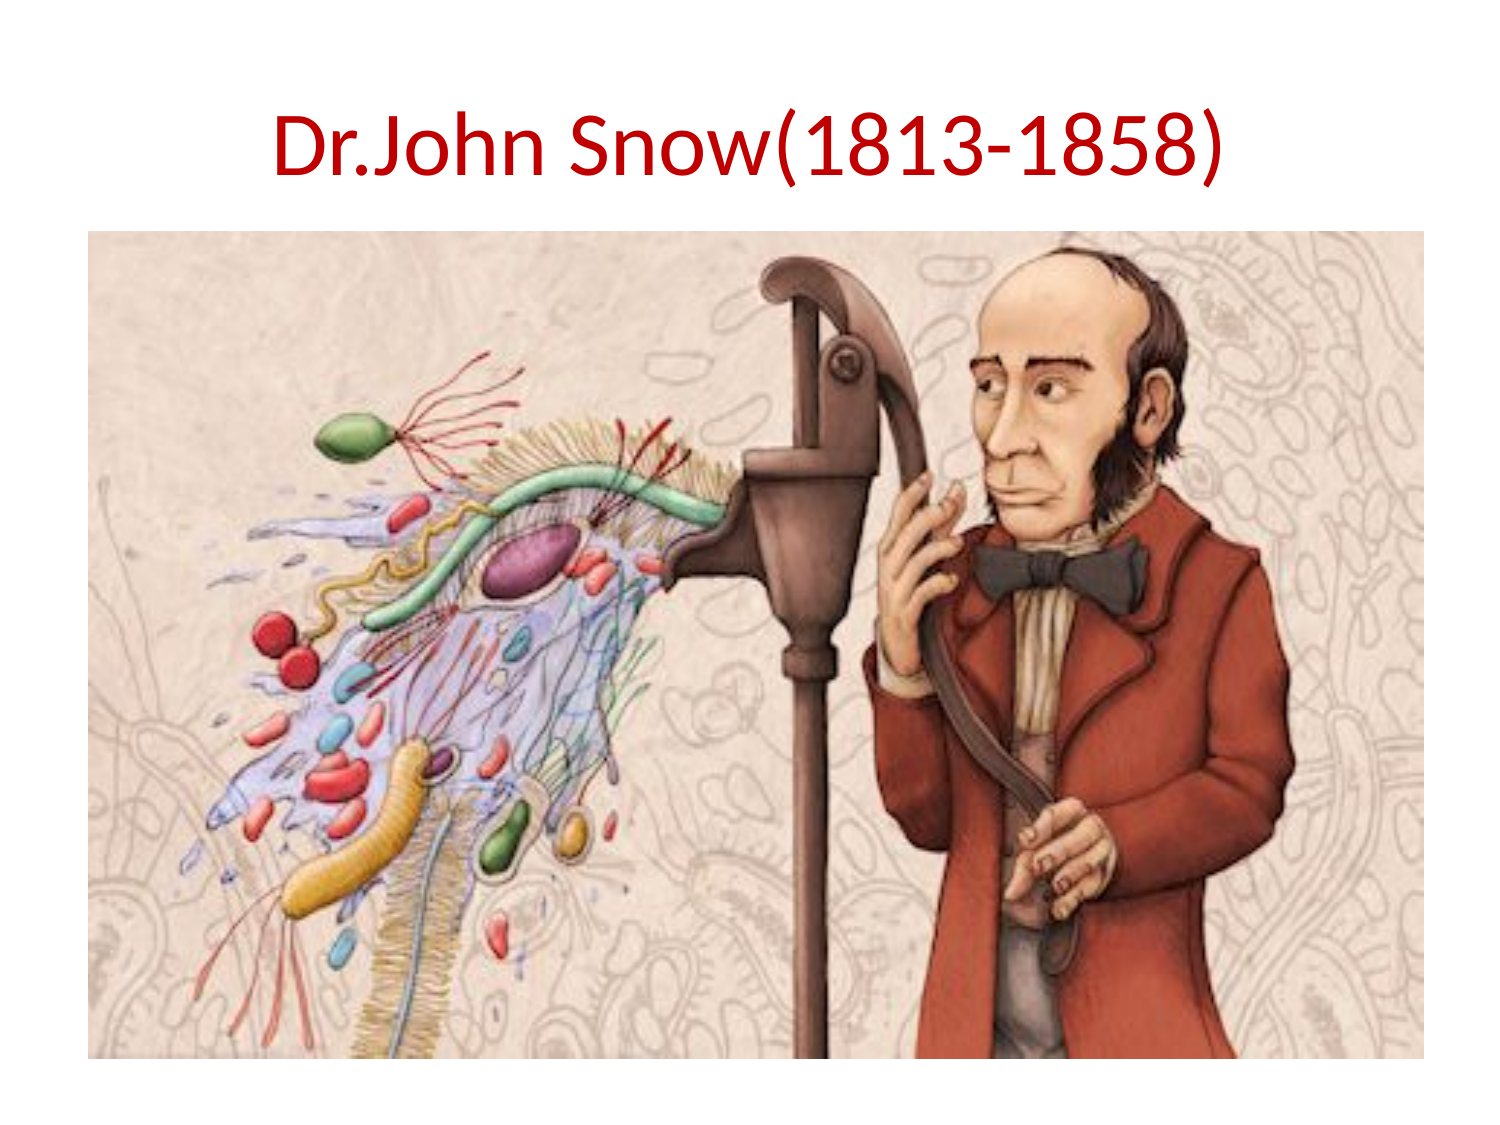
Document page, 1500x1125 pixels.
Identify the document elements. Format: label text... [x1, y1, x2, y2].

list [88, 231, 1424, 1059]
title Dr.John Snow(1813-1858) [75, 45, 1425, 233]
